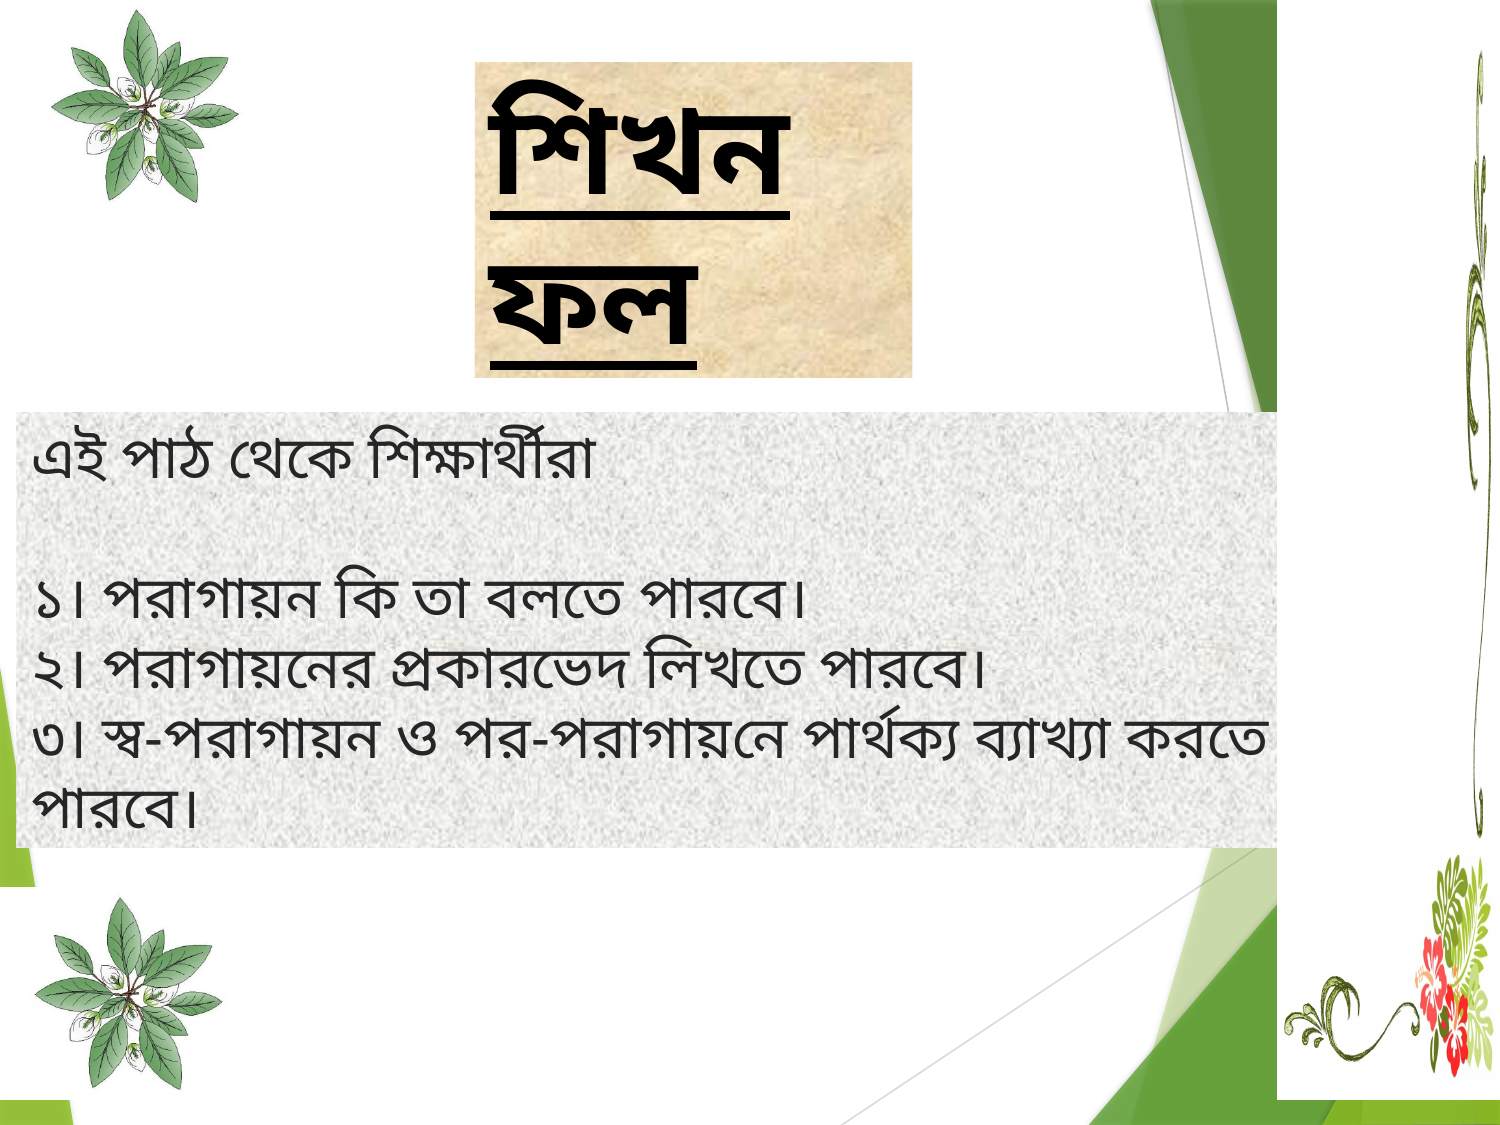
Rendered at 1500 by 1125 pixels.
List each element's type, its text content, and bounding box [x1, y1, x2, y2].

text_box এই পাঠ থেকে শিক্ষার্থীরা ১। পরাগায়ন কি তা বলতে পারবে। ২। পরাগায়নের প্রকারভেদ লিখতে পারবে। ৩। স্ব-পরাগায়ন ও পর-পরাগায়নে পার্থক্য ব্যাখ্যা করতে পারবে। [16, 412, 1272, 848]
picture [13, 0, 280, 213]
text_box শিখনফল [474, 62, 913, 378]
picture [0, 886, 263, 1101]
picture [1276, 0, 1500, 1101]
